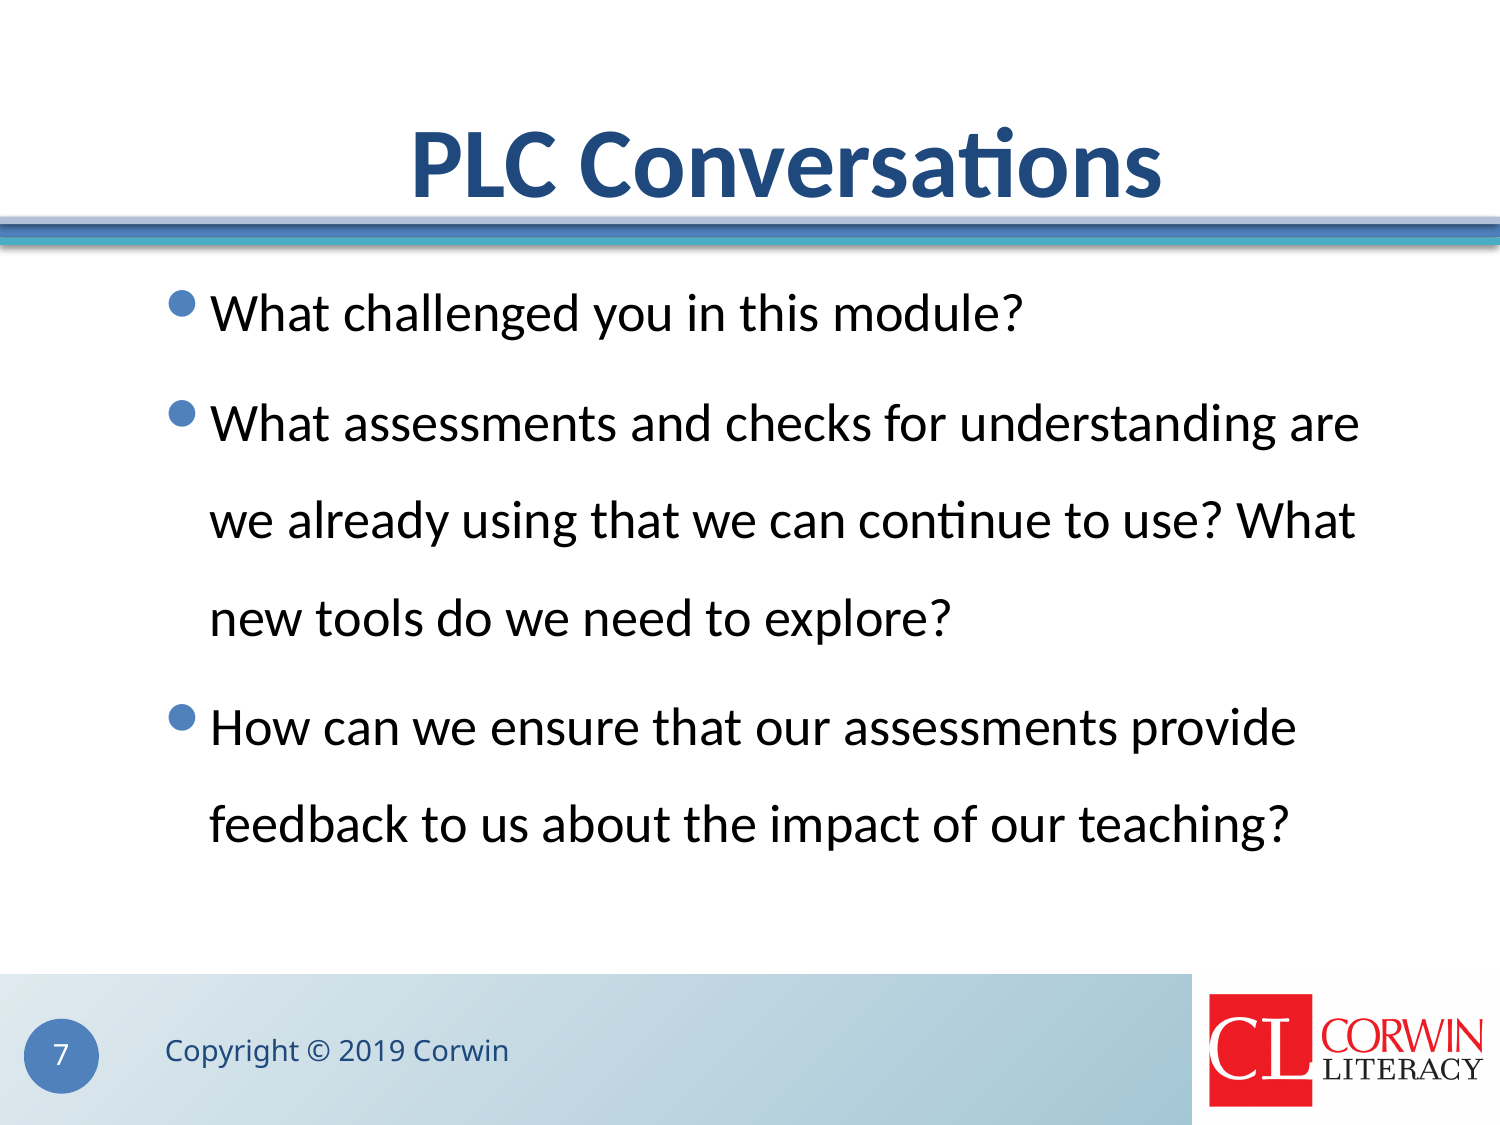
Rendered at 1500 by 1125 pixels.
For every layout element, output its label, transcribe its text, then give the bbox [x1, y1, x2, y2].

list What challenged you in this module? What assessments and checks for understanding are we already using that we can continue to use? What new tools do we need to explore? How can we ensure that our assessments provide feedback to us about the impact of our teaching? [150, 237, 1425, 988]
slide_number 7 [23, 1018, 99, 1094]
footer Copyright © 2019 Corwin [150, 1012, 800, 1088]
picture [1192, 974, 1500, 1125]
title PLC Conversations [150, 45, 1425, 233]
